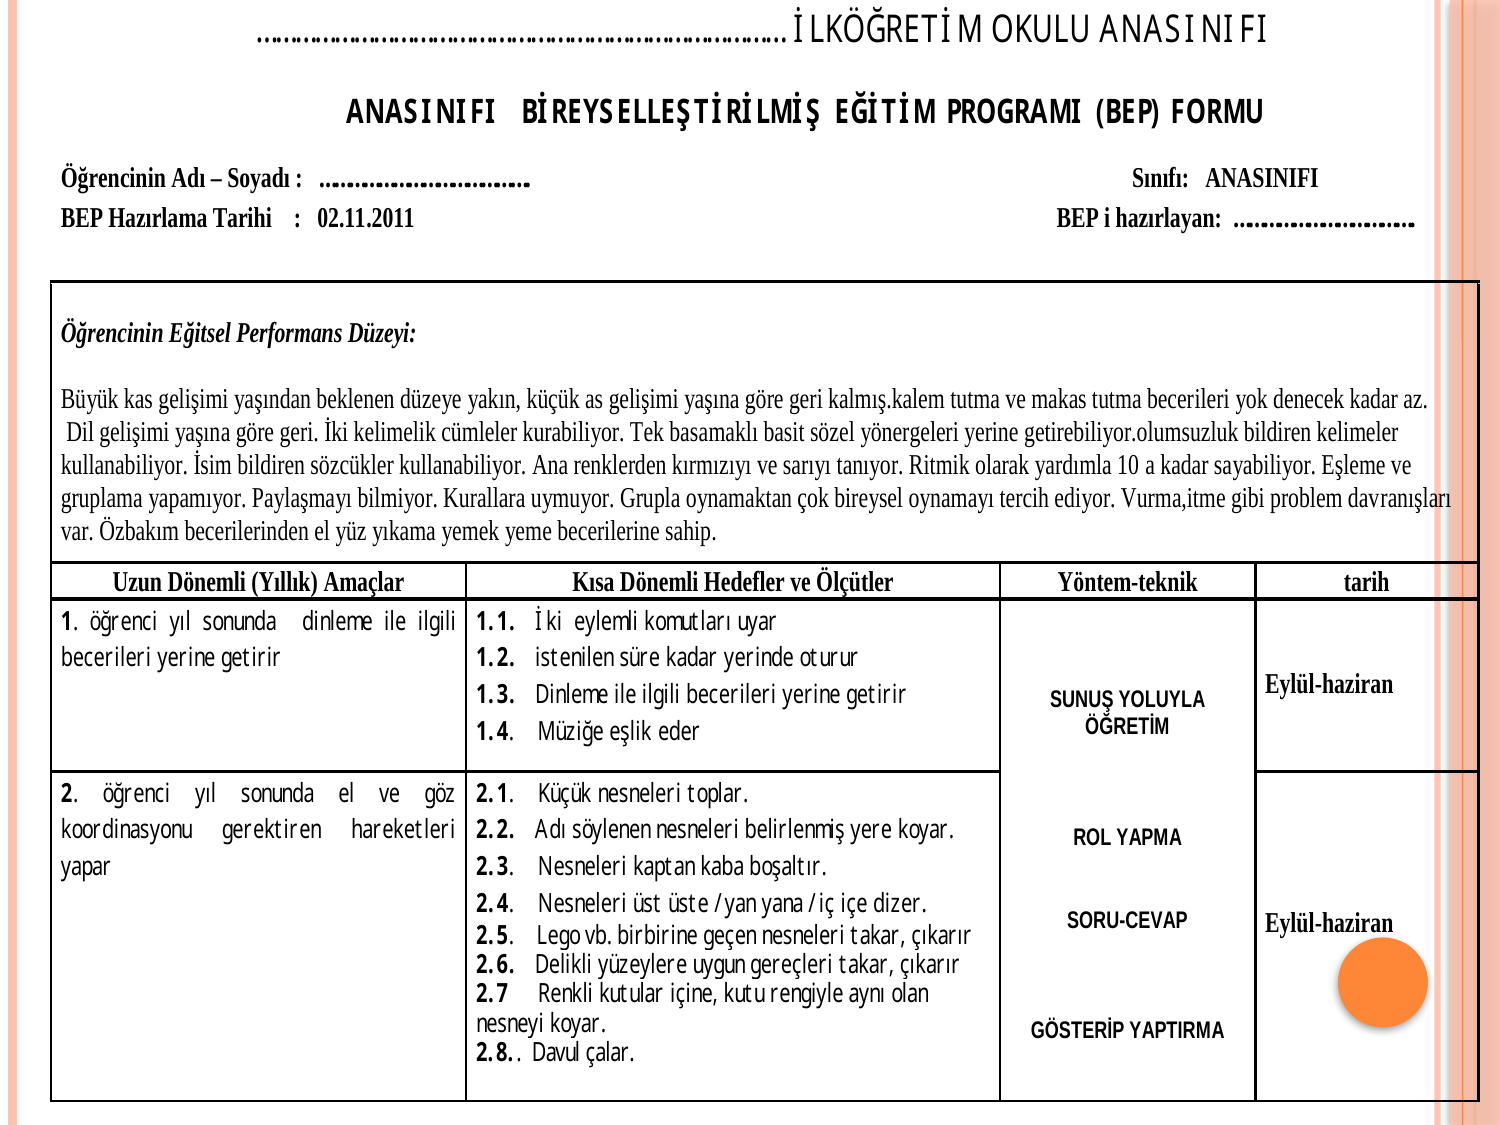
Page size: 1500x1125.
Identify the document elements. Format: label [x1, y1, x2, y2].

text_box [49, 0, 1481, 1103]
